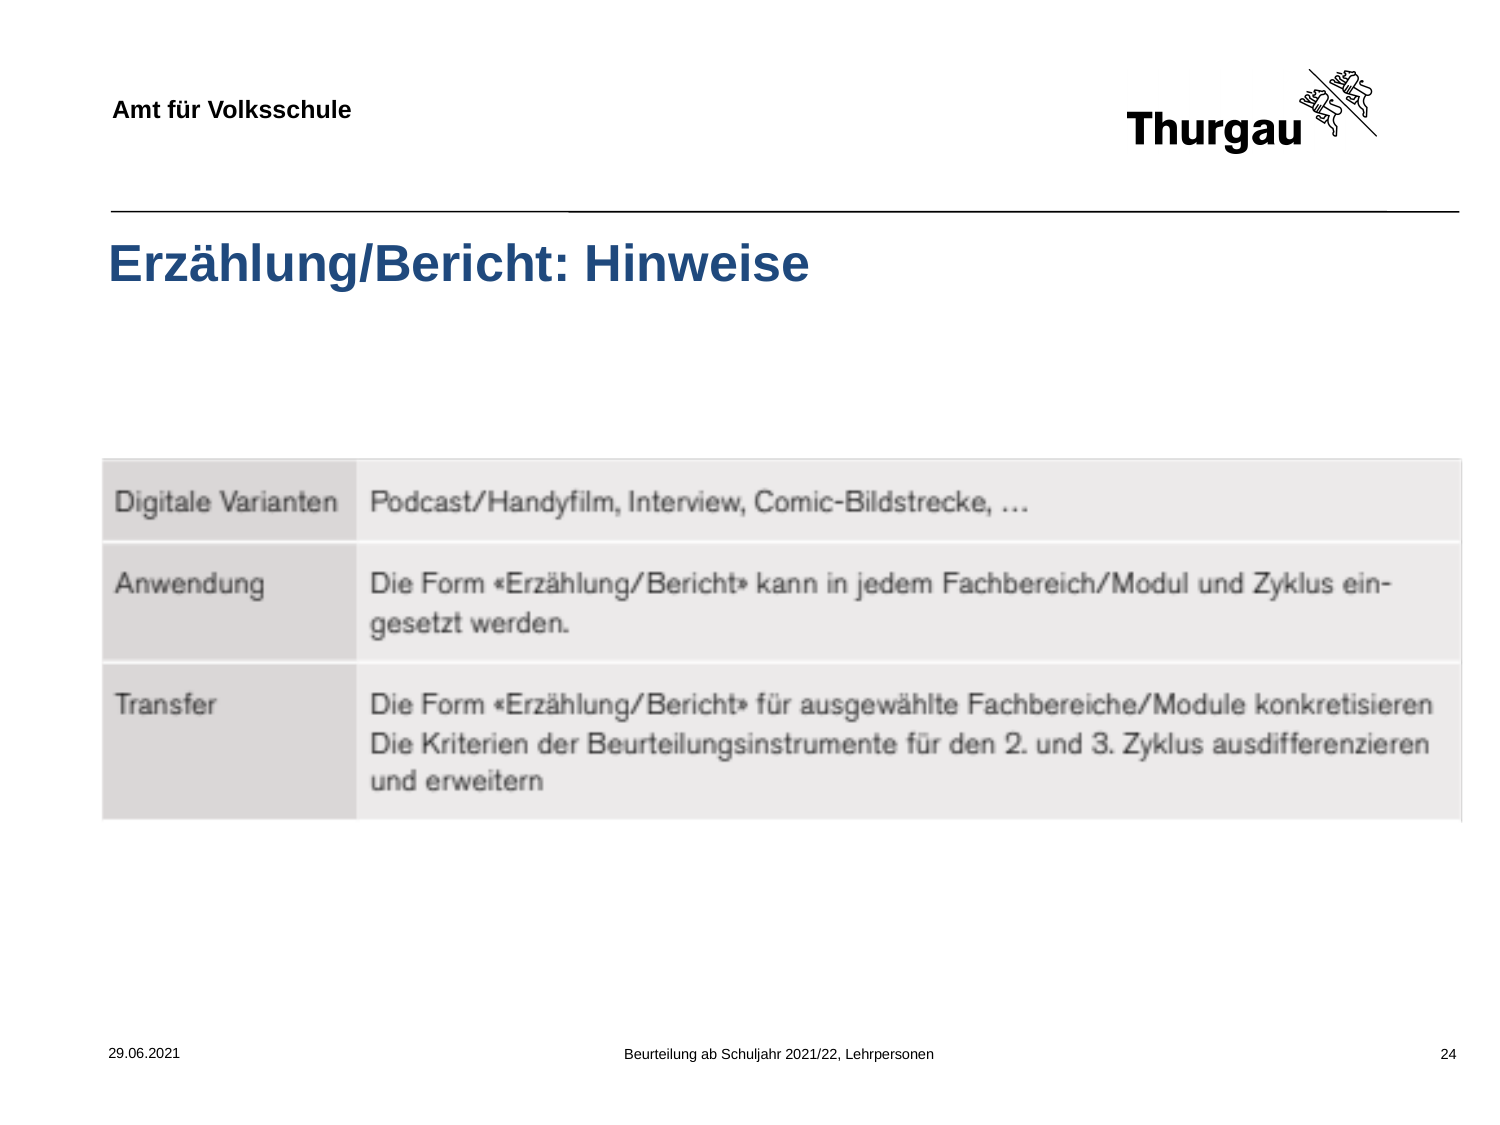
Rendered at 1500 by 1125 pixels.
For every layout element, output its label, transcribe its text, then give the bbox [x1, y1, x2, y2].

picture [101, 444, 1463, 823]
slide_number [93, 1036, 406, 1088]
title Erzählung/Bericht: Hinweise [93, 224, 1463, 366]
slide_number 24 [1149, 1037, 1463, 1089]
footer Beurteilung ab Schuljahr 2021/22, Lehrpersonen [474, 1037, 1088, 1089]
picture [1127, 69, 1377, 154]
